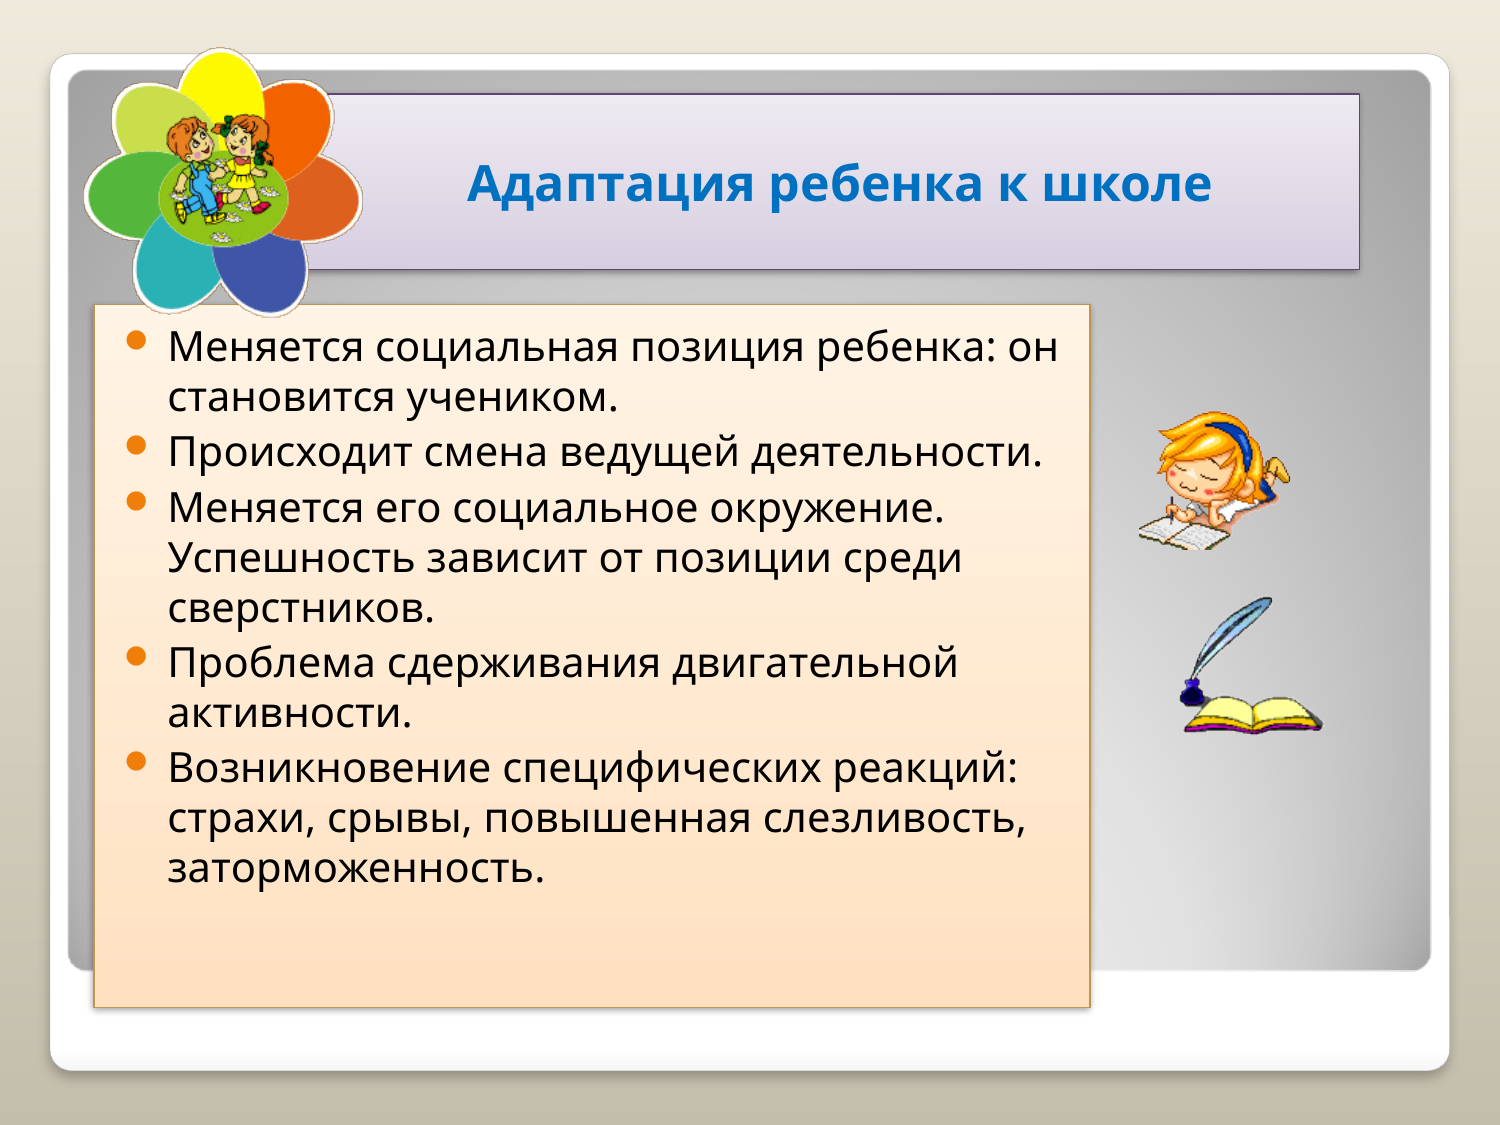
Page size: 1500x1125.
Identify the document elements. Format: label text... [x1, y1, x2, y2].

picture [67, 46, 1432, 972]
list Меняется социальная позиция ребенка: он становится учеником. Происходит смена ведущей деятельности. Меняется его социальное окружение. Успешность зависит от позиции среди сверстников. Проблема сдерживания двигательной активности. Возникновение специфических реакций: страхи, срывы, повышенная слезливость, заторможенность. [93, 304, 1091, 1008]
title Адаптация ребенка к школе [369, 93, 1360, 270]
